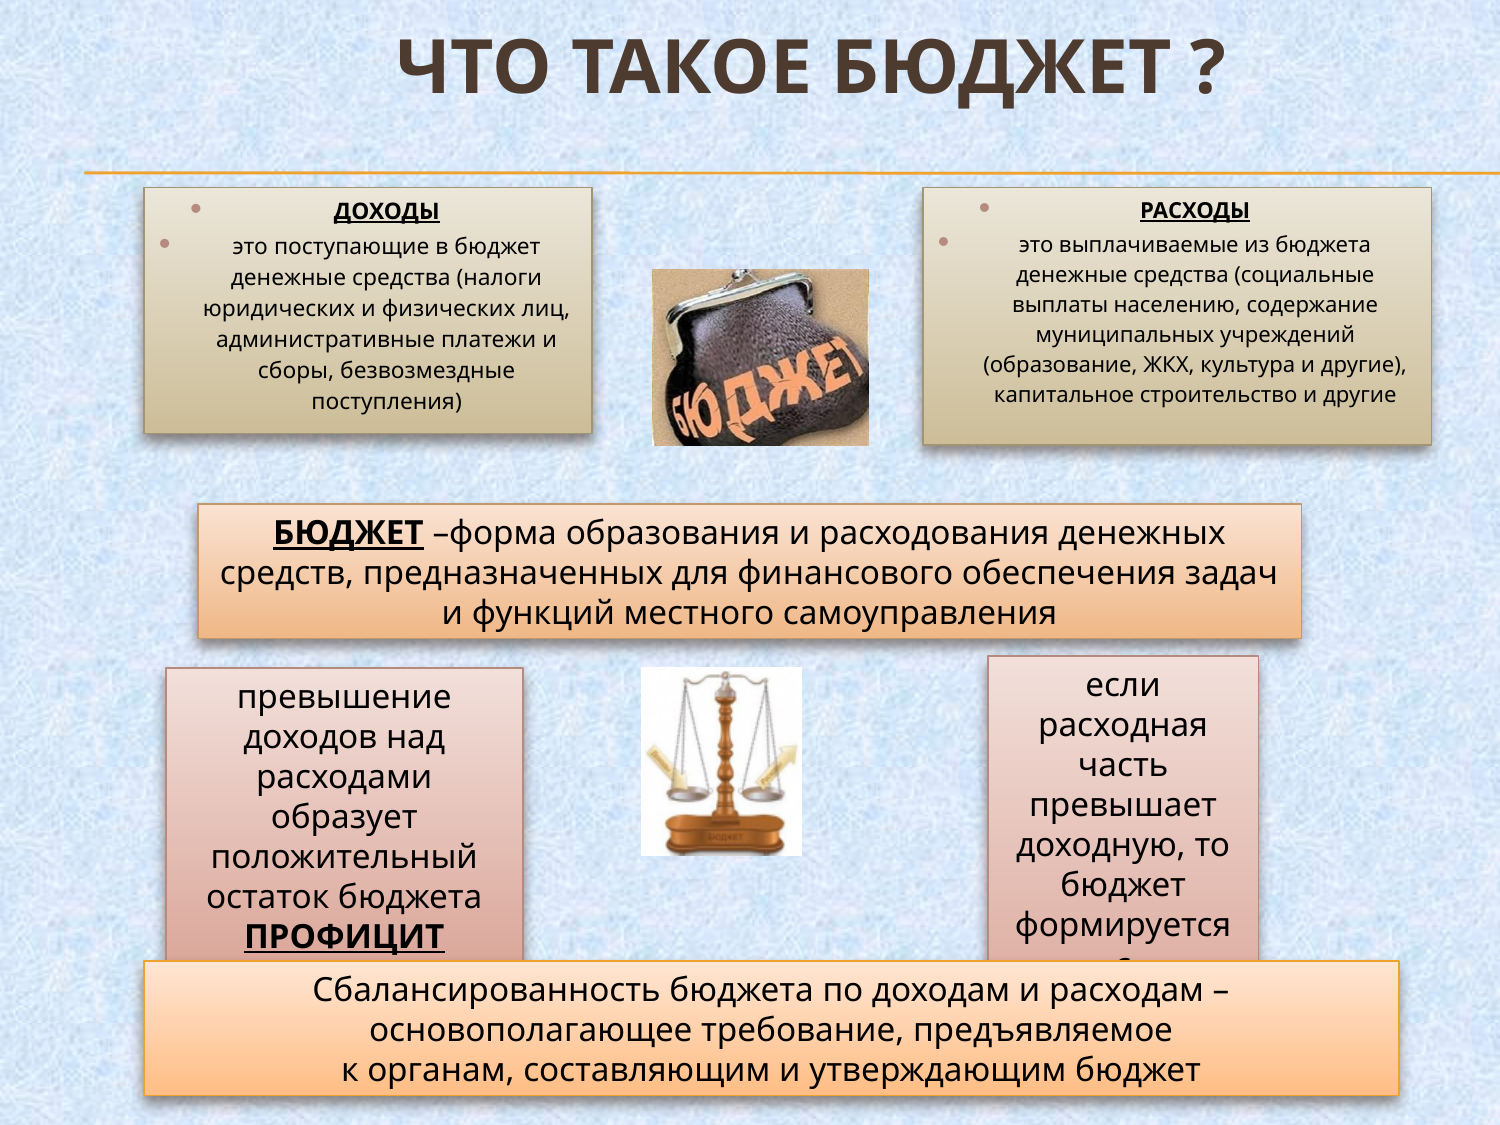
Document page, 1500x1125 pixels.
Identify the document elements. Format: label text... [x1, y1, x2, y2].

text_box Сбалансированность бюджета по доходам и расходам – основополагающее требование, предъявляемое к органам, составляющим и утверждающим бюджет [143, 960, 1400, 1096]
picture [0, 0, 1500, 1125]
text_box превышение доходов над расходами образует положительный остаток бюджета ПРОФИЦИТ [165, 667, 524, 958]
text_box БЮДЖЕТ –форма образования и расходования денежных средств, предназначенных для финансового обеспечения задач и функций местного самоуправления [197, 503, 1302, 639]
text_box если расходная часть превышает доходную, то бюджет формируется с ДЕФИЦИТОМ [987, 655, 1259, 958]
list ДОХОДЫ это поступающие в бюджет денежные средства (налоги юридических и физических лиц, административные платежи и сборы, безвозмездные поступления) [143, 187, 593, 434]
title Что такое бюджет ? [198, 0, 1425, 129]
list РАСХОДЫ это выплачиваемые из бюджета денежные средства (социальные выплаты населению, содержание муниципальных учреждений (образование, ЖКХ, культура и другие), капитальное строительство и другие [922, 187, 1432, 446]
